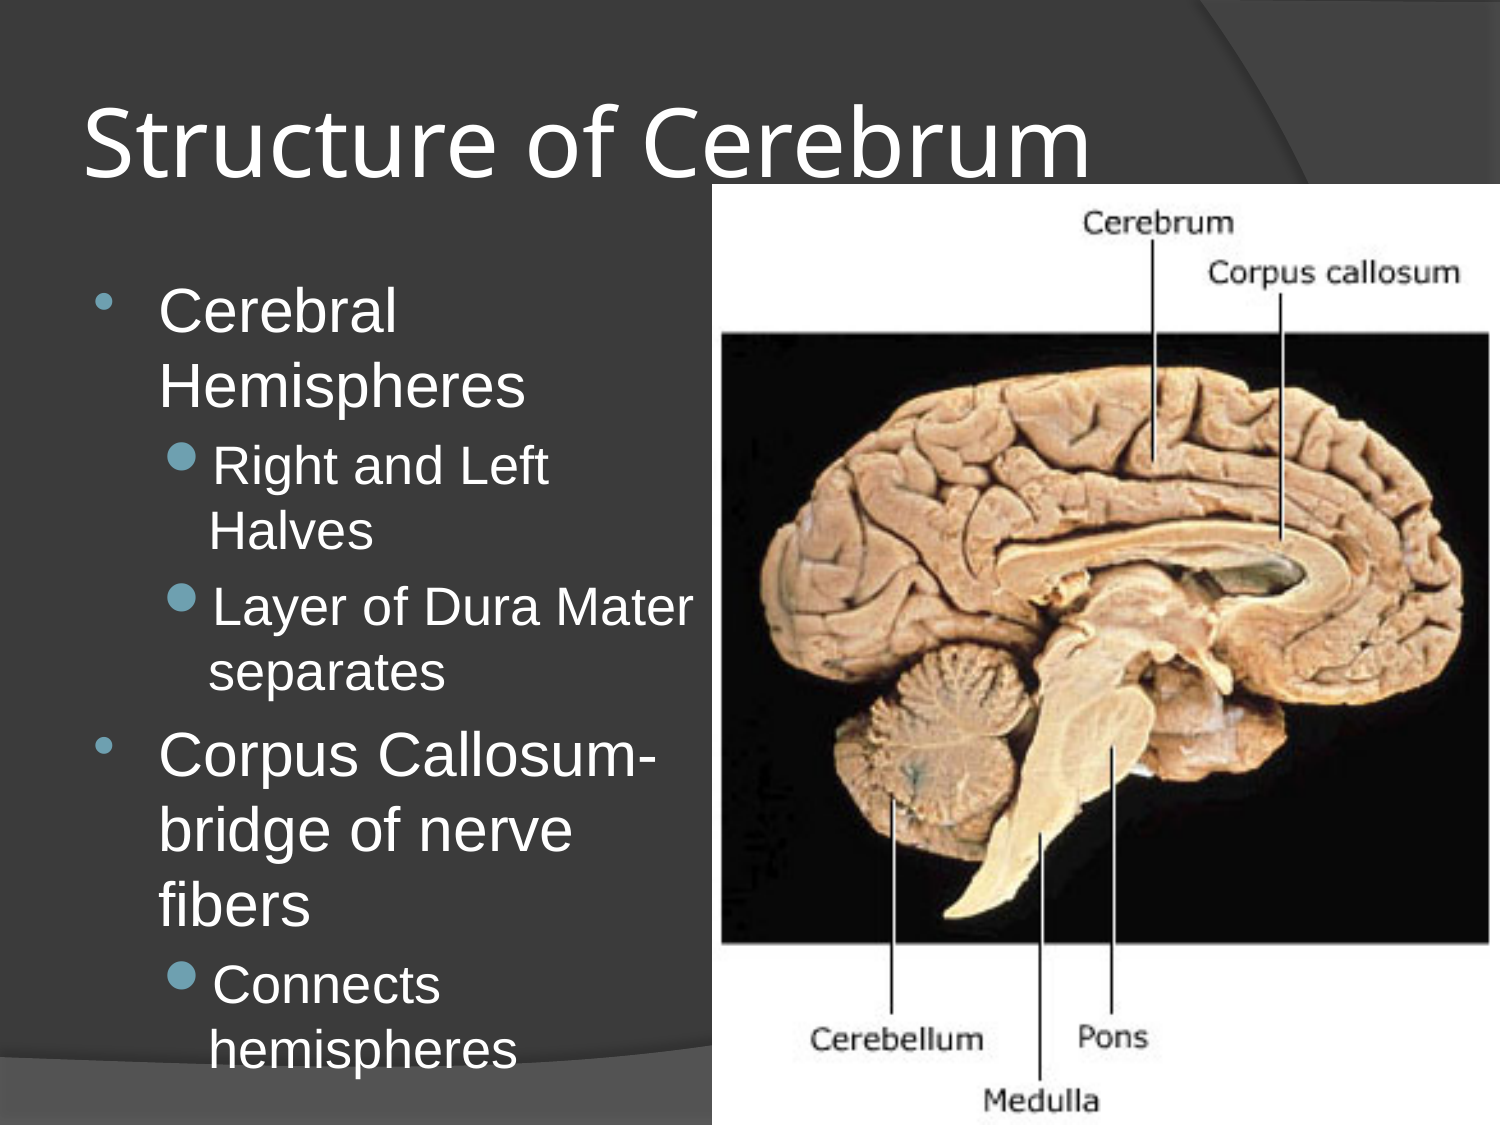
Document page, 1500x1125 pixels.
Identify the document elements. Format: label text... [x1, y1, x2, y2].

list Cerebral Hemispheres Right and Left Halves Layer of Dura Mater separates Corpus Callosum-bridge of nerve fibers Connects hemispheres [75, 262, 703, 1100]
picture [712, 183, 1500, 1125]
title Structure of Cerebrum [75, 45, 1300, 233]
